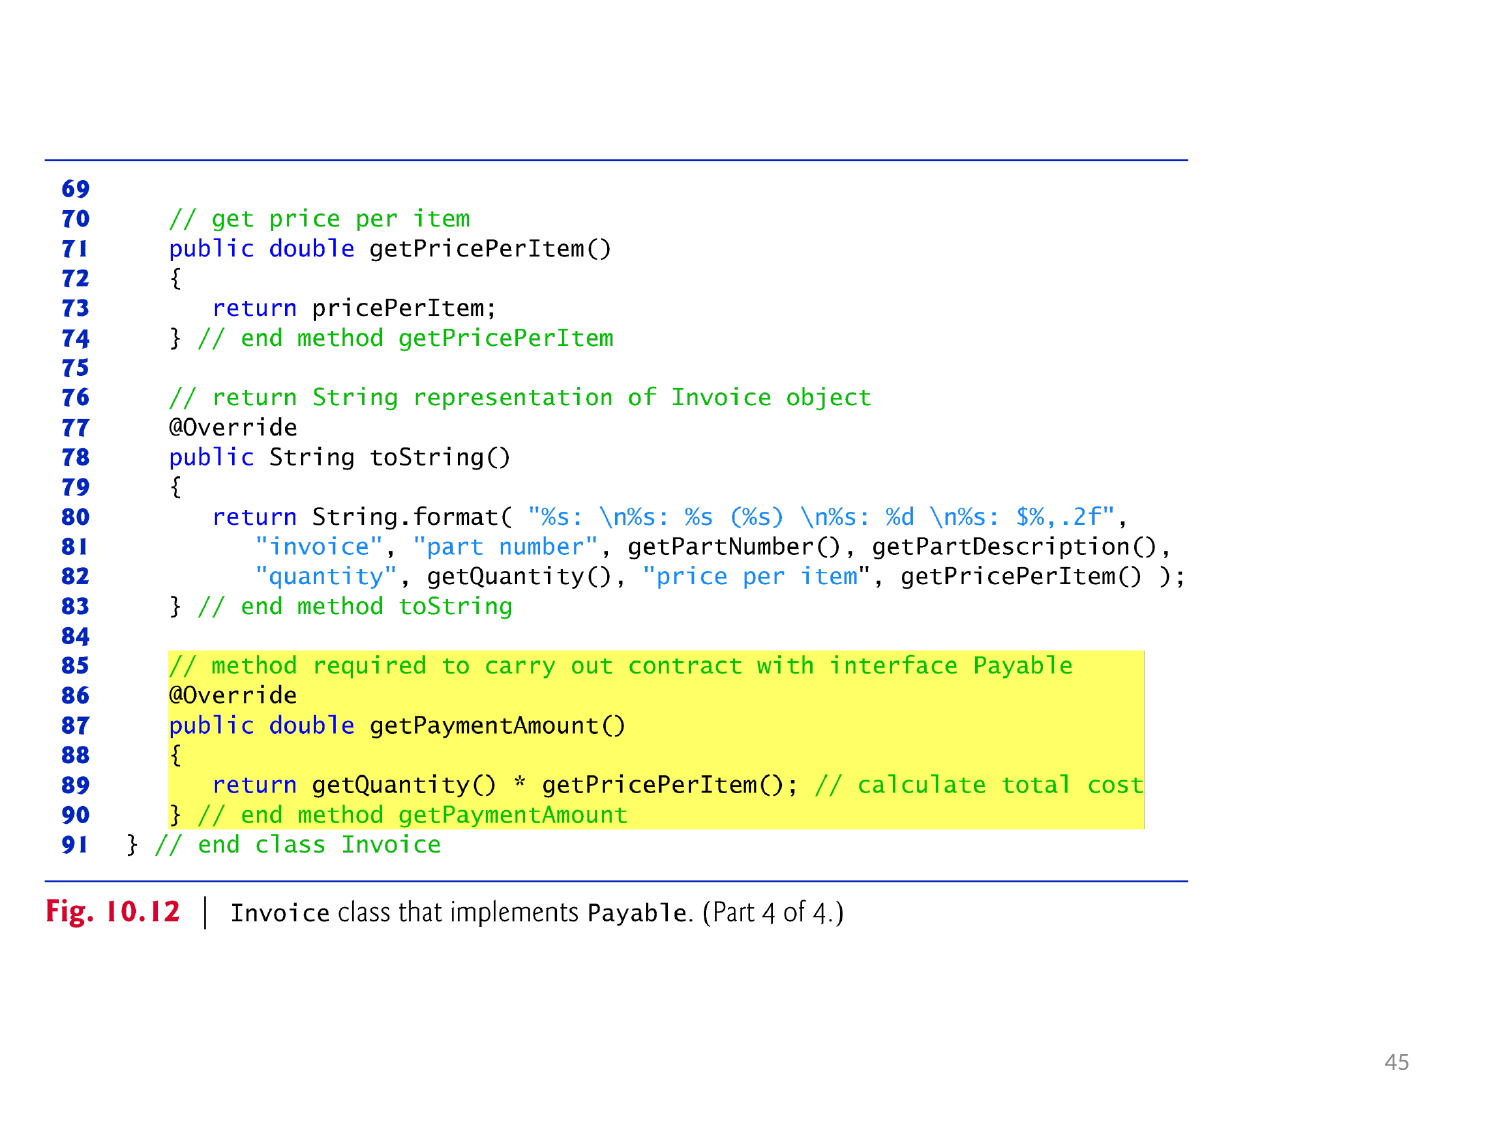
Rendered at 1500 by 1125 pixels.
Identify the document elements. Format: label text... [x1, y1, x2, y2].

slide_number 45 [1074, 1030, 1425, 1091]
picture [0, 106, 1500, 1018]
